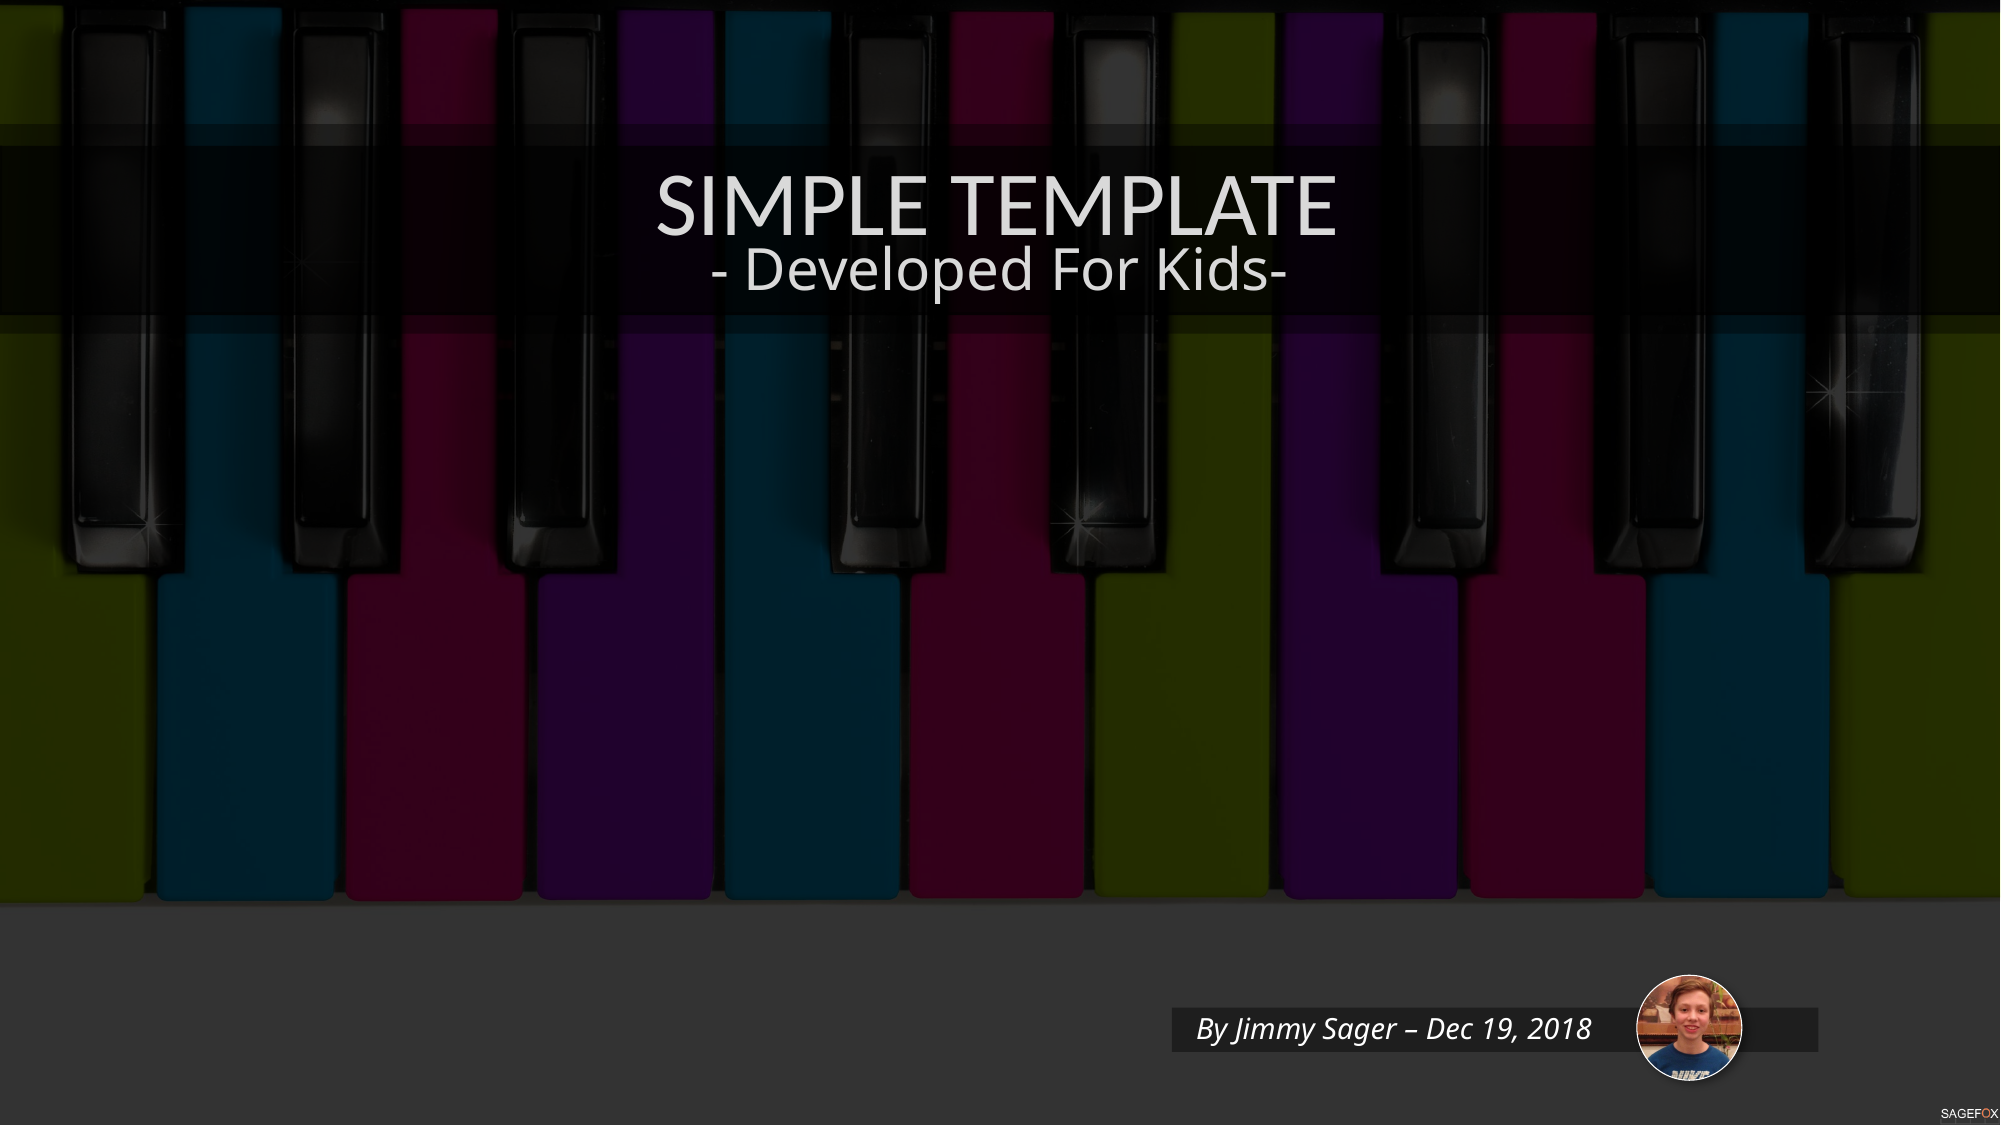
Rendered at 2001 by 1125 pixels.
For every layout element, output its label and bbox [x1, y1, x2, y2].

text_box [1171, 975, 1819, 1081]
text_box [0, 123, 2000, 334]
picture [0, 0, 2001, 1125]
